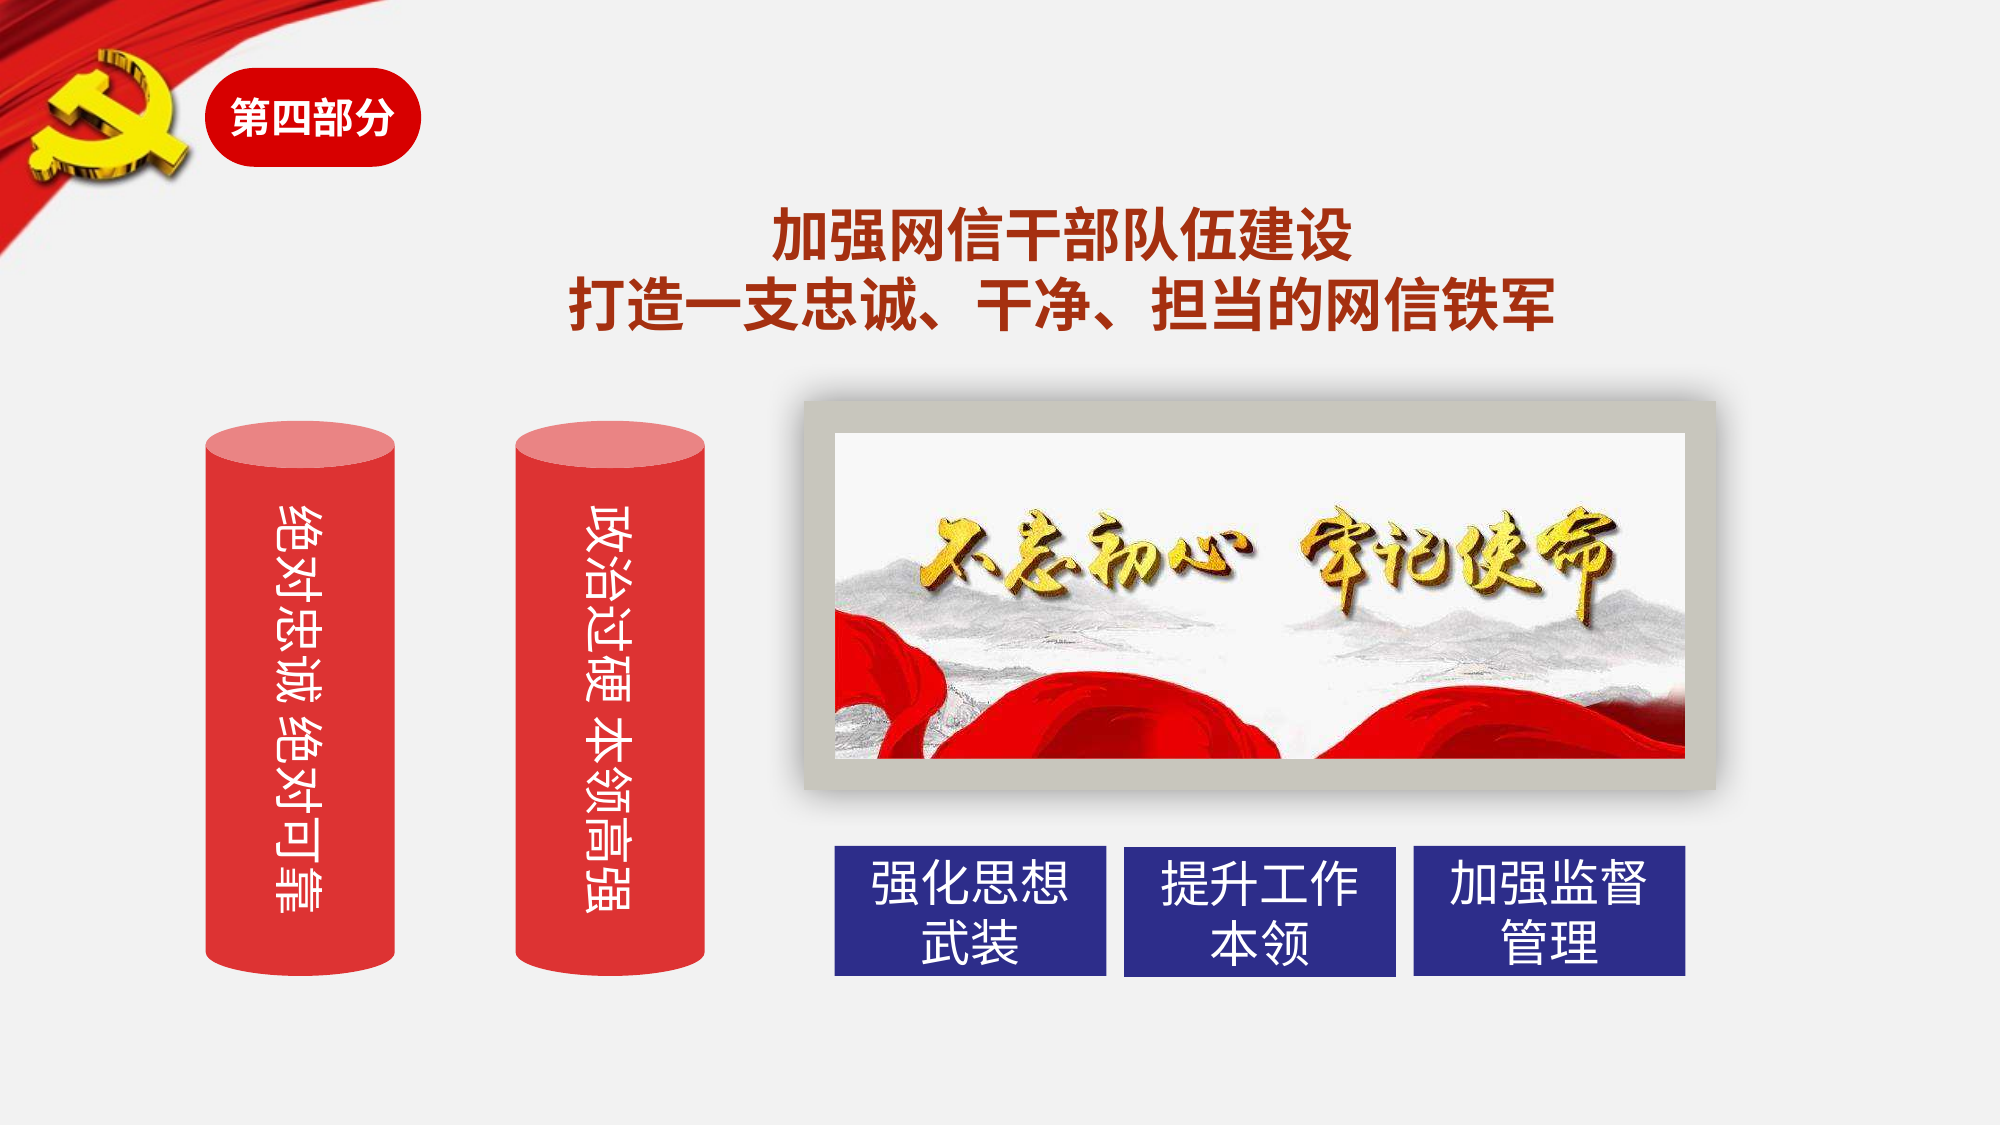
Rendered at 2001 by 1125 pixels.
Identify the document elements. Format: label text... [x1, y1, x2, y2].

text_box 绝对忠诚 绝对可靠 [205, 420, 395, 976]
text_box 强化思想武装 [834, 845, 1107, 976]
text_box 第四部分 [205, 68, 421, 167]
picture [0, 0, 2000, 1125]
text_box 加强网信干部队伍建设 打造一支忠诚、干净、担当的网信铁军 [340, 190, 1785, 277]
text_box 政治过硬 本领高强 [515, 420, 705, 976]
text_box 提升工作本领 [1124, 847, 1396, 977]
text_box 加强监督管理 [1413, 845, 1686, 976]
